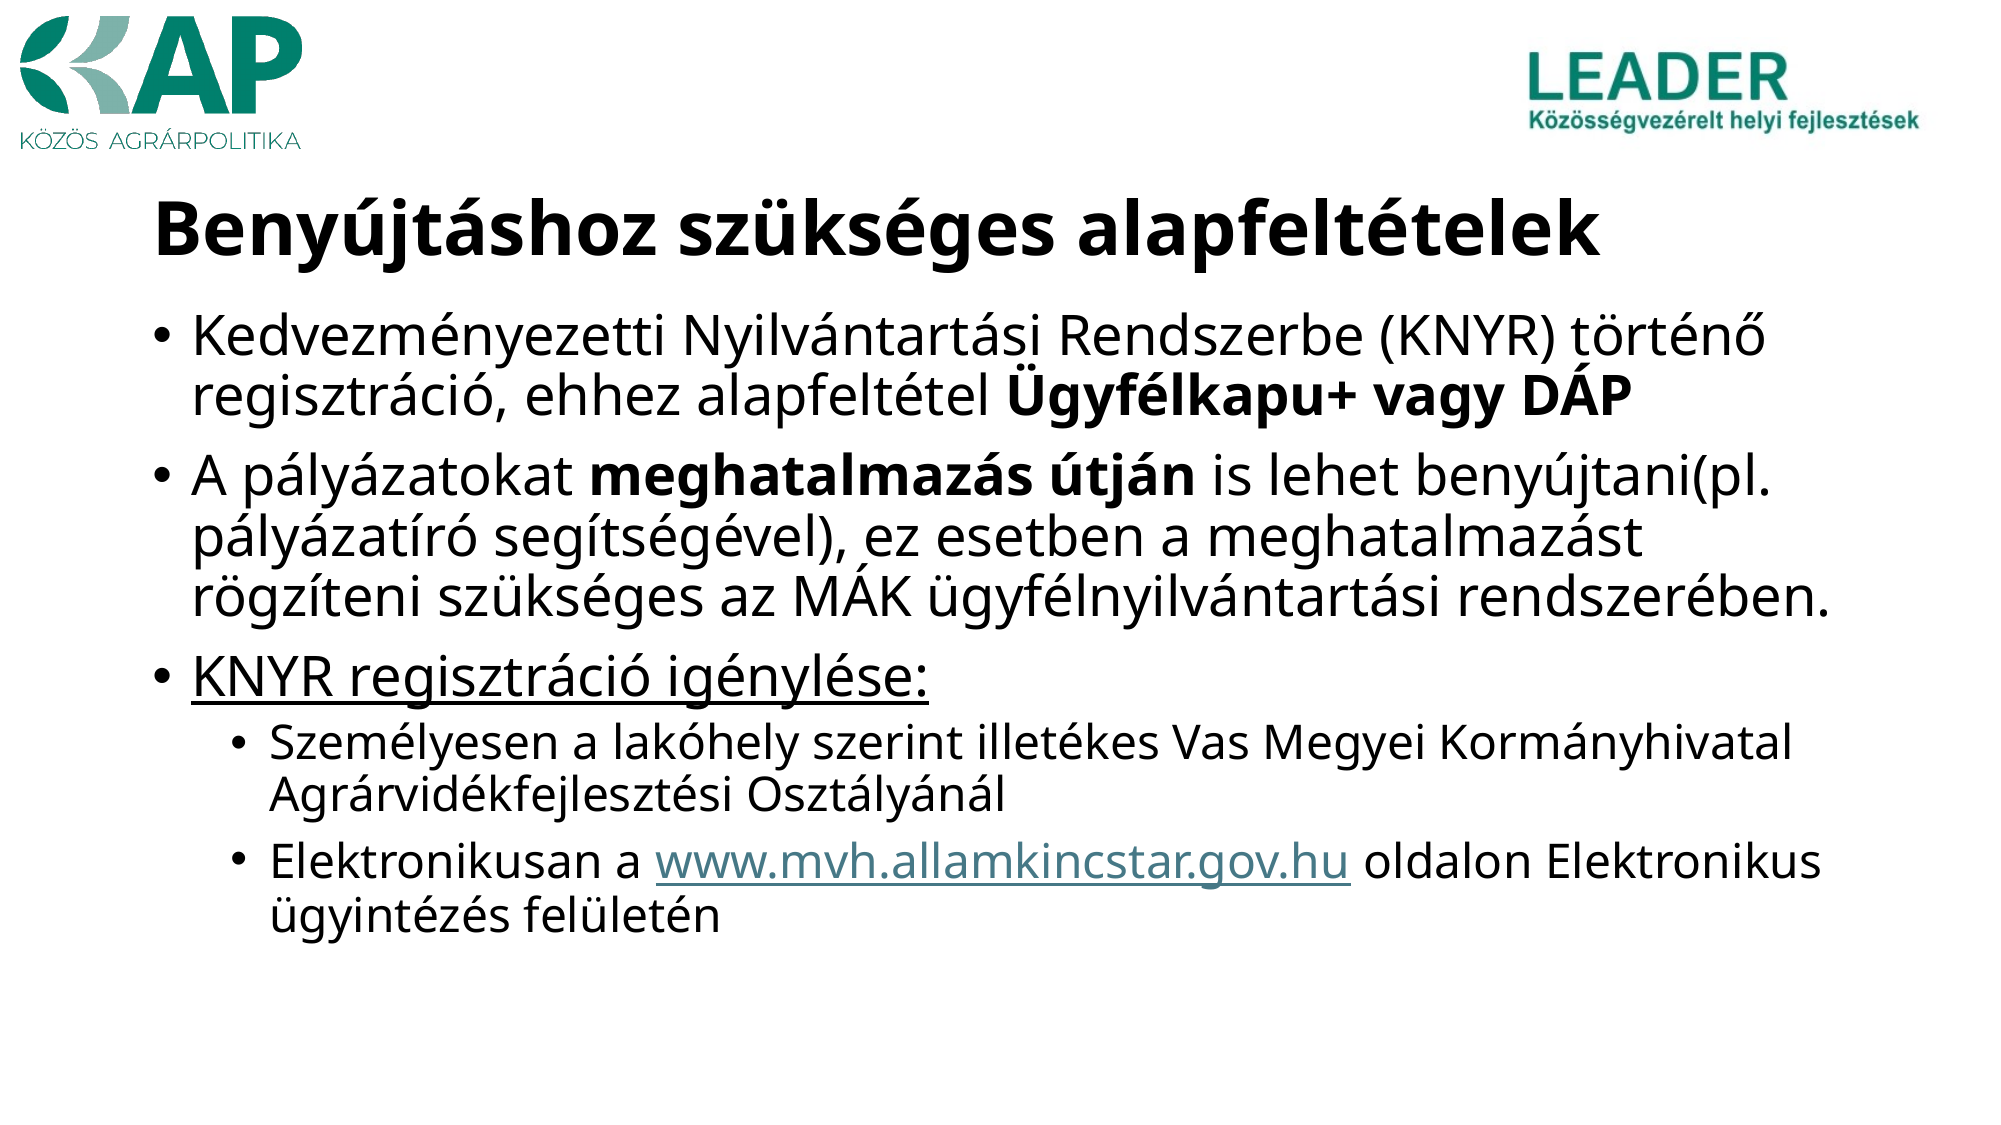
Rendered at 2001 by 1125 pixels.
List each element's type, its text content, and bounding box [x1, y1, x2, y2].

list Kedvezményezetti Nyilvántartási Rendszerbe (KNYR) történő regisztráció, ehhez alapfeltétel Ügyfélkapu+ vagy DÁP A pályázatokat meghatalmazás útján is lehet benyújtani(pl. pályázatíró segítségével), ez esetben a meghatalmazást rögzíteni szükséges az MÁK ügyfélnyilvántartási rendszerében. KNYR regisztráció igénylése: Személyesen a lakóhely szerint illetékes Vas Megyei Kormányhivatal Agrárvidékfejlesztési Osztályánál Elektronikusan a www.mvh.allamkincstar.gov.hu oldalon Elektronikus ügyintézés felületén [137, 299, 1863, 1014]
picture [19, 16, 303, 150]
title Benyújtáshoz szükséges alapfeltételek [137, 185, 1863, 278]
picture [1509, 37, 1945, 169]
